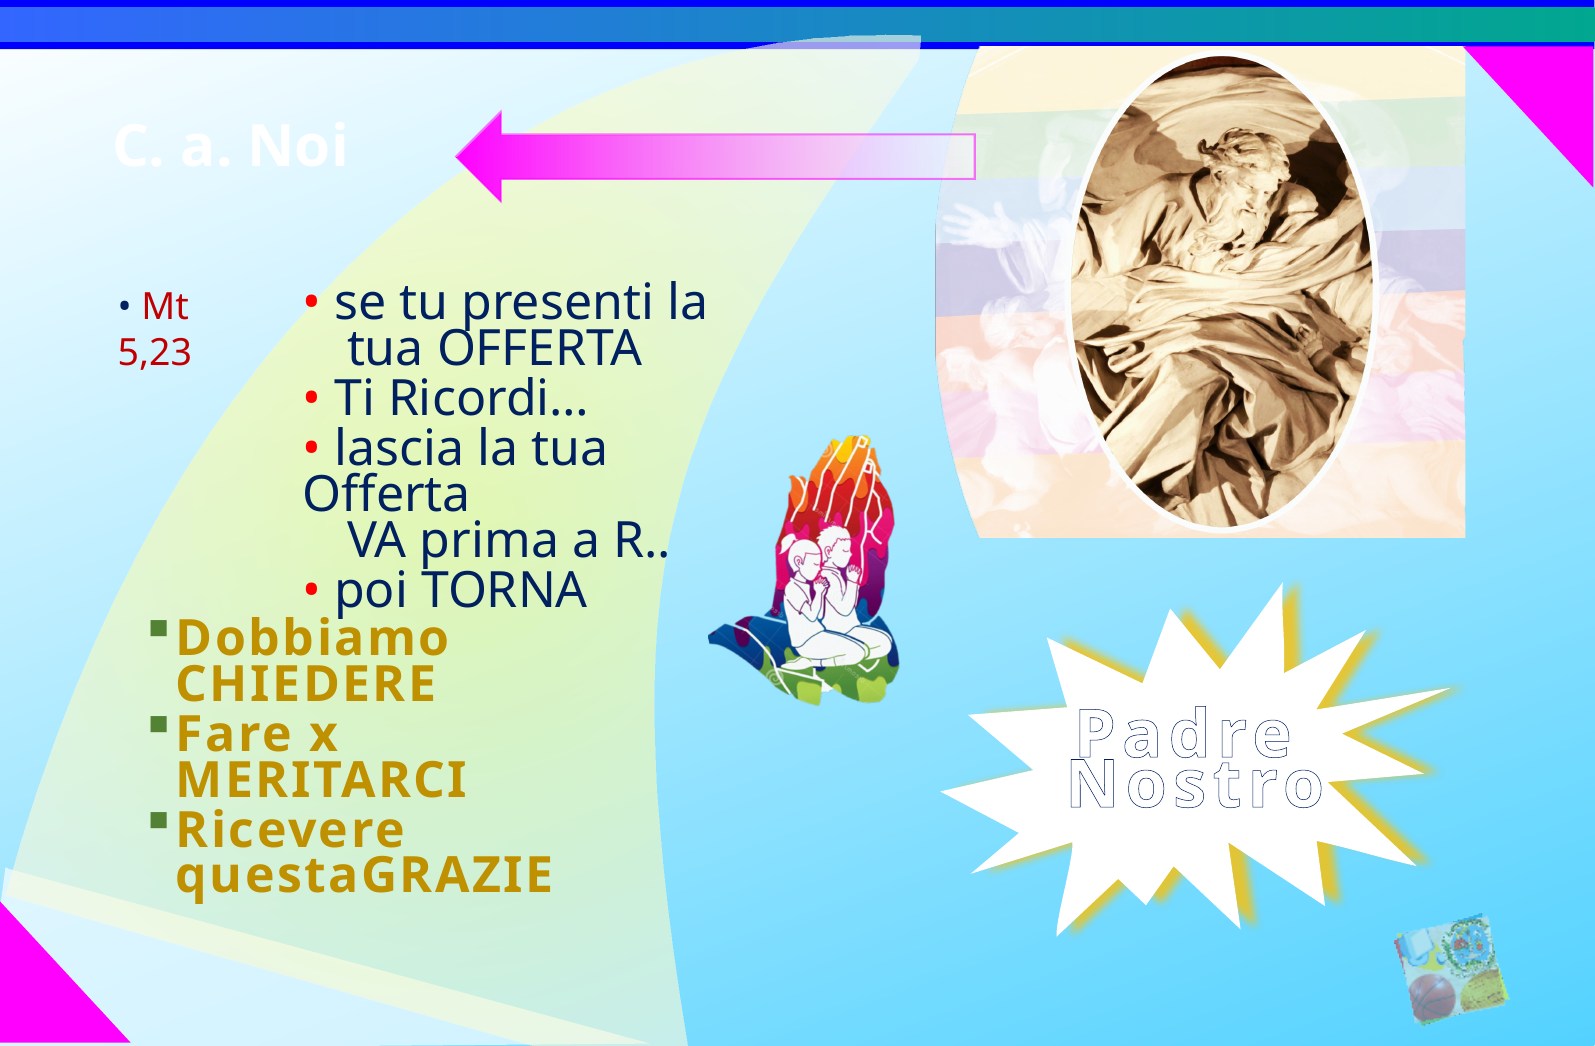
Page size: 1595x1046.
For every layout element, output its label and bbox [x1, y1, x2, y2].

text_box [0, 0, 1595, 7]
text_box [0, 7, 1595, 42]
text_box [0, 42, 770, 46]
text_box [0, 46, 1594, 1043]
text_box [920, 42, 1595, 50]
text_box [752, 33, 921, 46]
